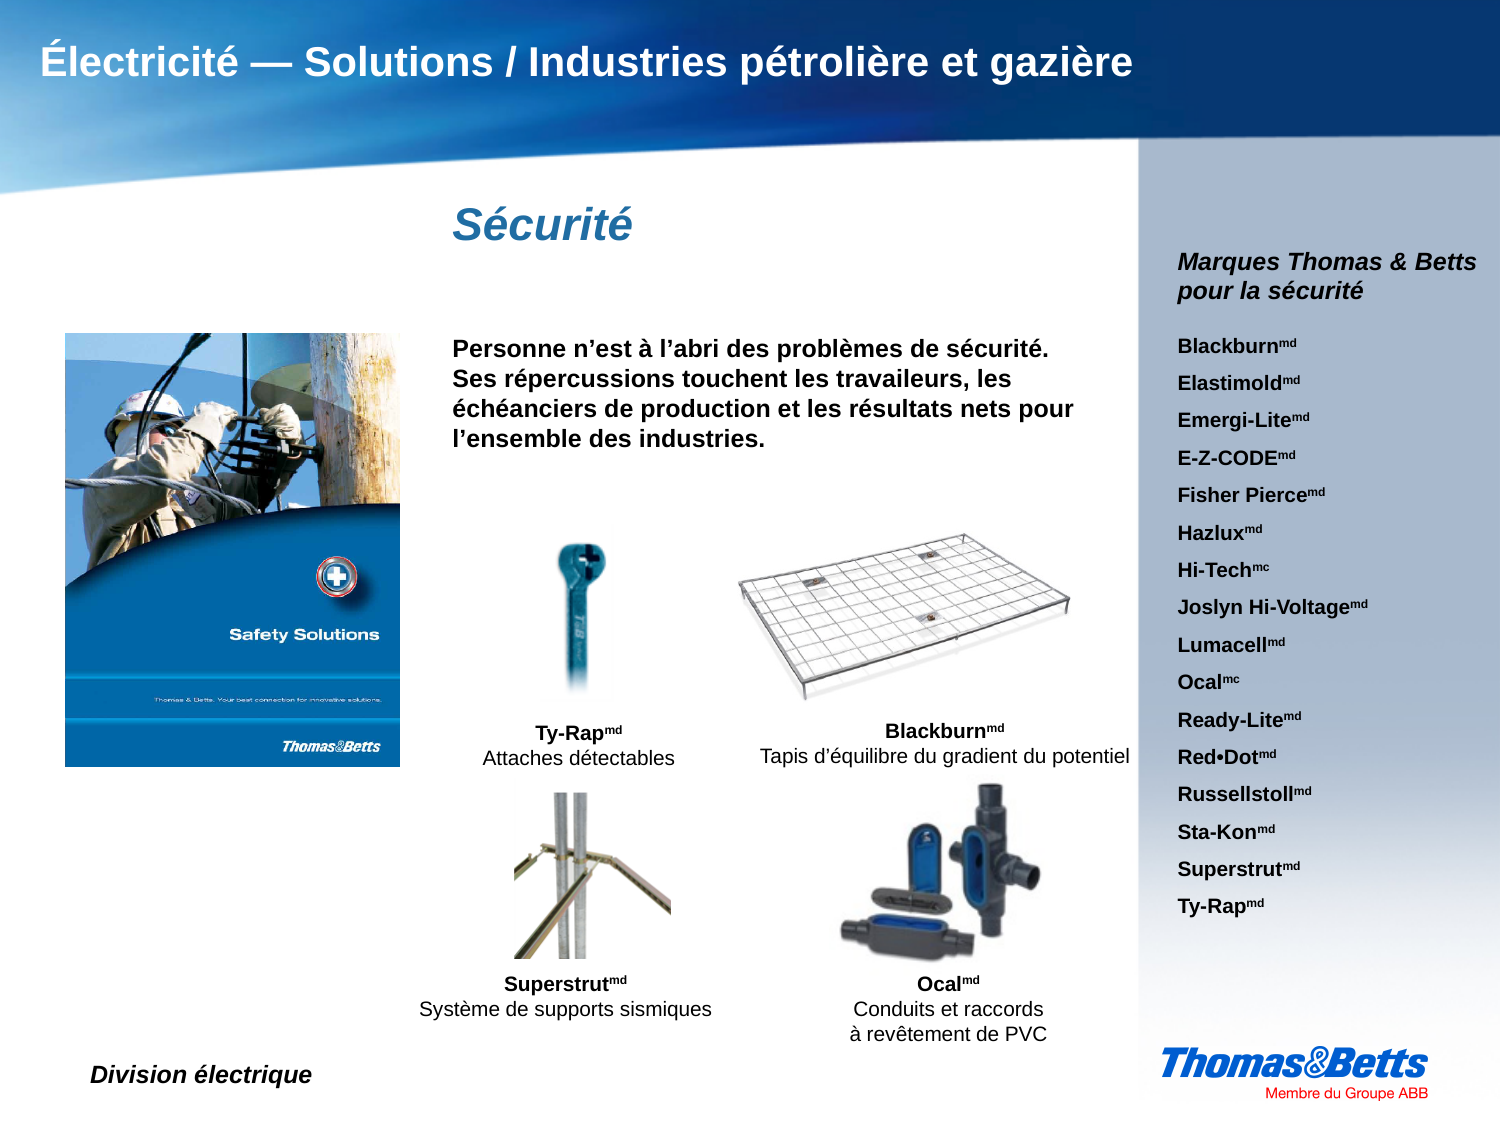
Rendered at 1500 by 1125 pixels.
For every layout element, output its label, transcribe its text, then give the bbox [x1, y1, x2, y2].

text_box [64, 333, 401, 768]
text_box Ty-Rapmd Attaches détectables [399, 712, 759, 778]
list Personne n’est à l’abri des problèmes de sécurité. Ses répercussions touchent les travaileurs, les échéanciers de production et les résultats nets pour l’ensemble des industries. [437, 324, 1138, 500]
list Marques Thomas & Betts pour la sécurité [1162, 162, 1500, 313]
picture [0, 0, 1500, 1125]
list Blackburnmd Elastimoldmd Emergi-Litemd E-Z-CODEmd Fisher Piercemd Hazluxmd Hi-Techmc Joslyn Hi-Voltagemd Lumacellmd Ocalmc Ready-Litemd Red•Dotmd Russellstollmd Sta-Konmd Superstrutmd Ty-Rapmd [1162, 324, 1482, 1000]
title Sécurité [437, 162, 1138, 313]
text_box Blackburnmd Tapis d’équilibre du gradient du potentiel [737, 710, 1153, 776]
text_box Ocalmd Conduits et raccords à revêtement de PVC [768, 963, 1129, 1053]
text_box Superstrutmd Système de supports sismiques [399, 963, 732, 1028]
